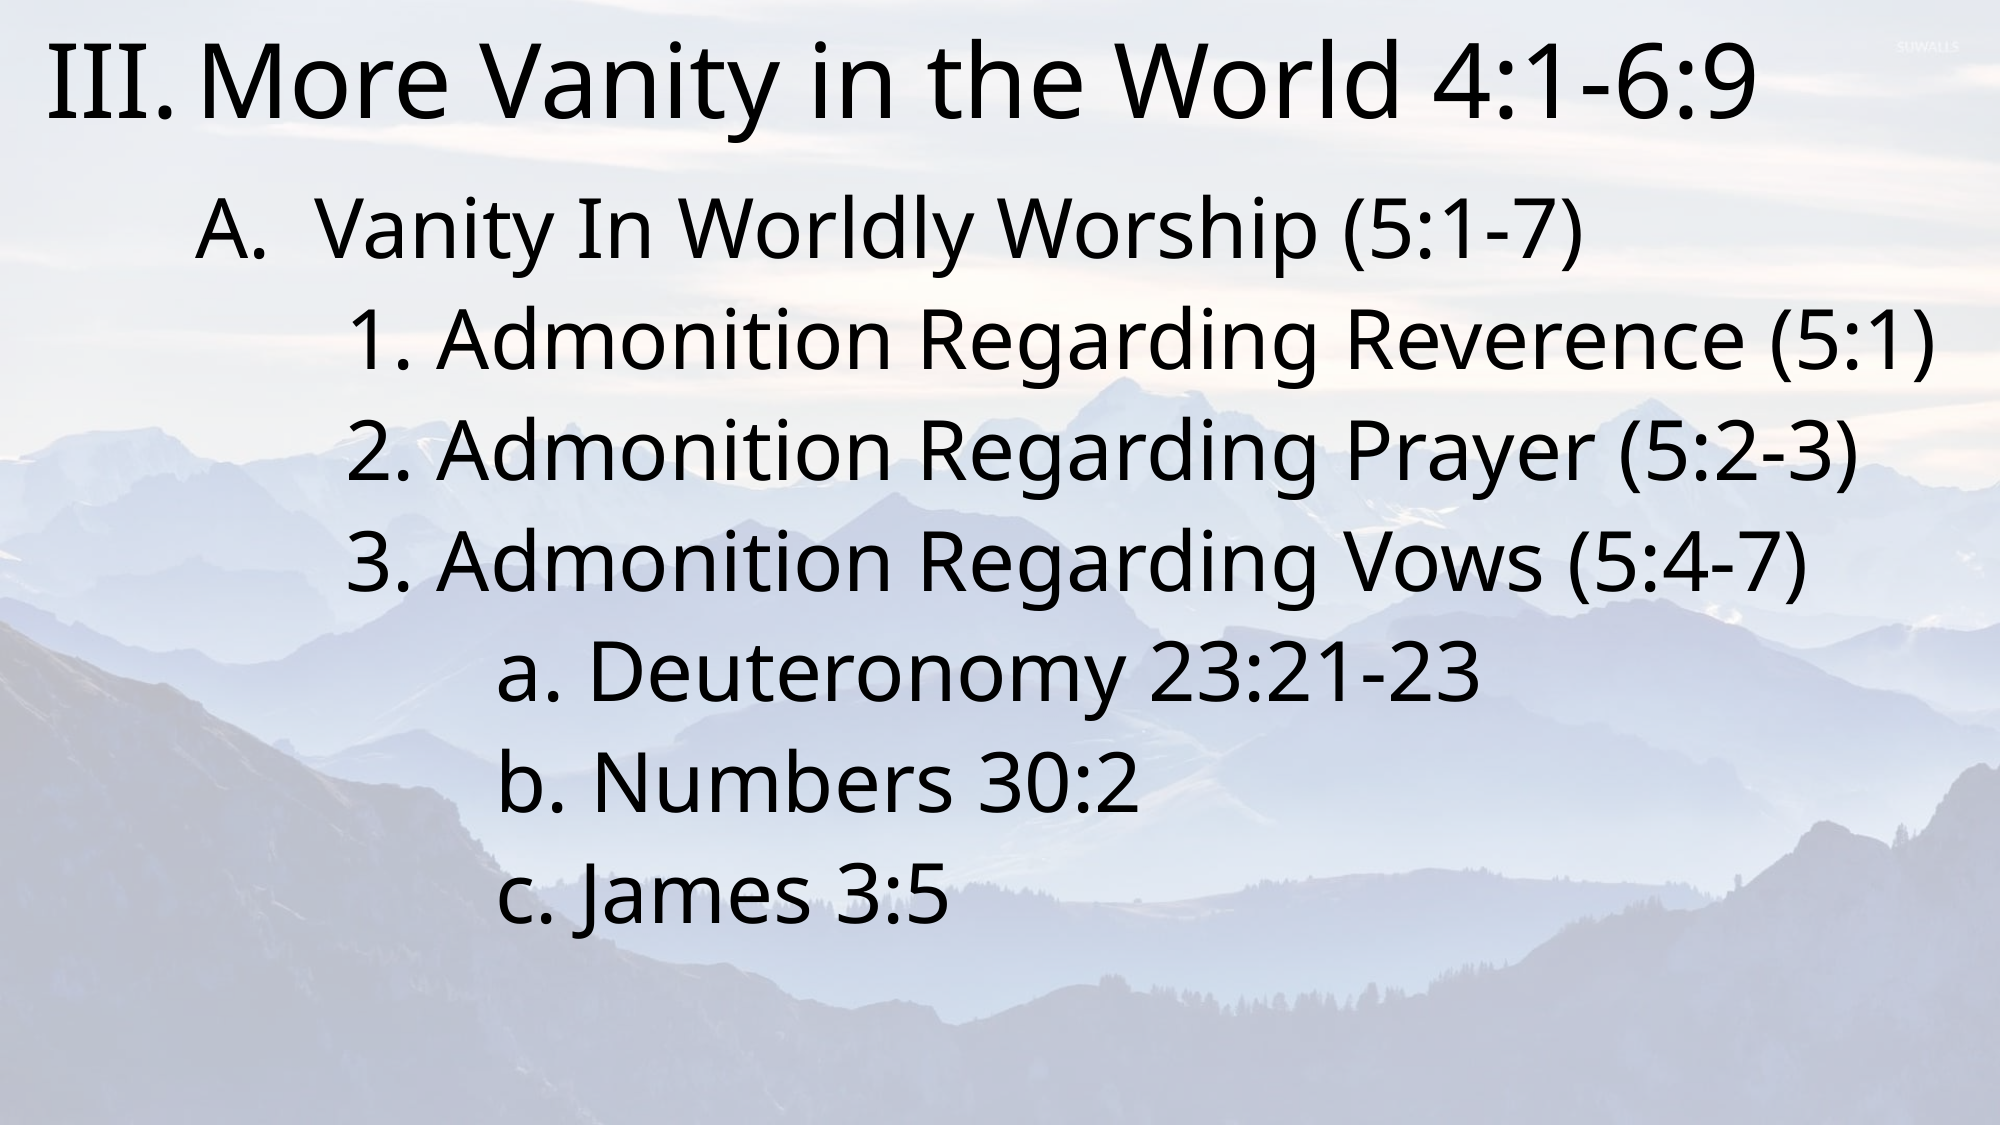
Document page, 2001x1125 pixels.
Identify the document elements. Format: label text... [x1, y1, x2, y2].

title III. More Vanity in the World 4:1-6:9 [30, 0, 1970, 171]
list A. Vanity In Worldly Worship (5:1-7) 1. Admonition Regarding Reverence (5:1) 2. Admonition Regarding Prayer (5:2-3) 3. Admonition Regarding Vows (5:4-7) a. Deuteronomy 23:21-23 b. Numbers 30:2 c. James 3:5 [30, 179, 1970, 1097]
